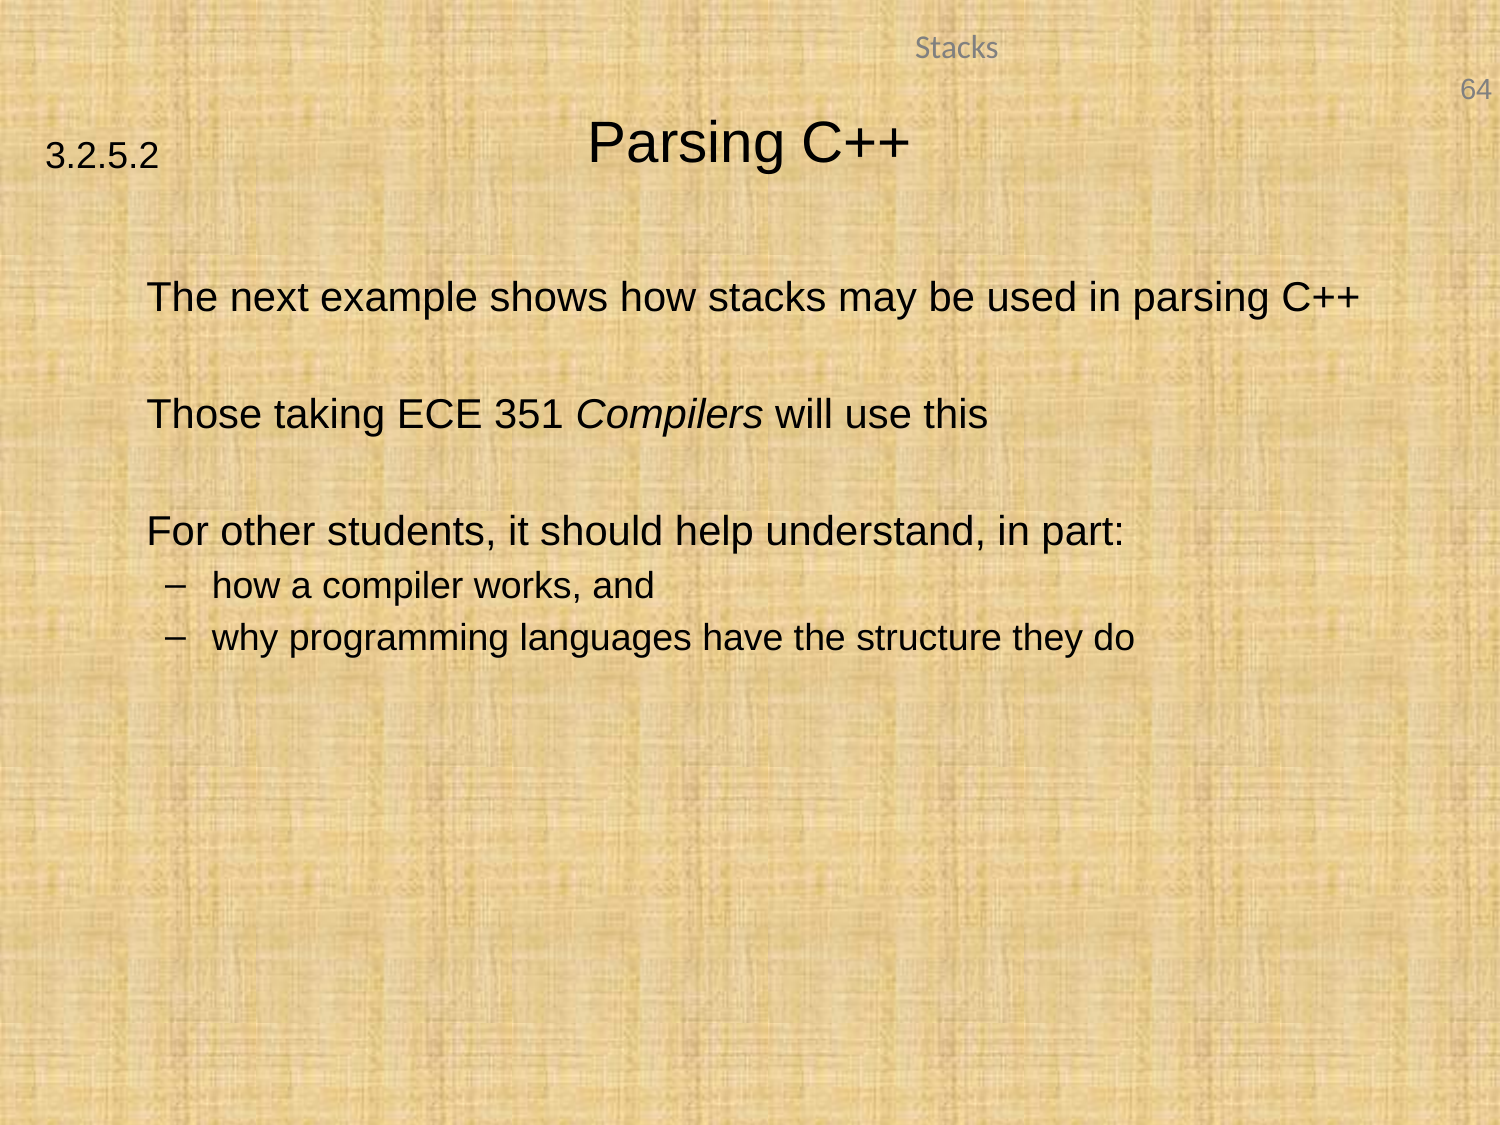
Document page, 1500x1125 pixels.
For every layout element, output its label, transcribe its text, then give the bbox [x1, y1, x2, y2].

list The next example shows how stacks may be used in parsing C++ Those taking ECE 351 Compilers will use this For other students, it should help understand, in part: how a compiler works, and why programming languages have the structure they do [74, 262, 1426, 1006]
title Parsing C++ [74, 44, 1426, 233]
text_box 3.2.5.2 [30, 124, 175, 184]
picture [0, 0, 1500, 1125]
